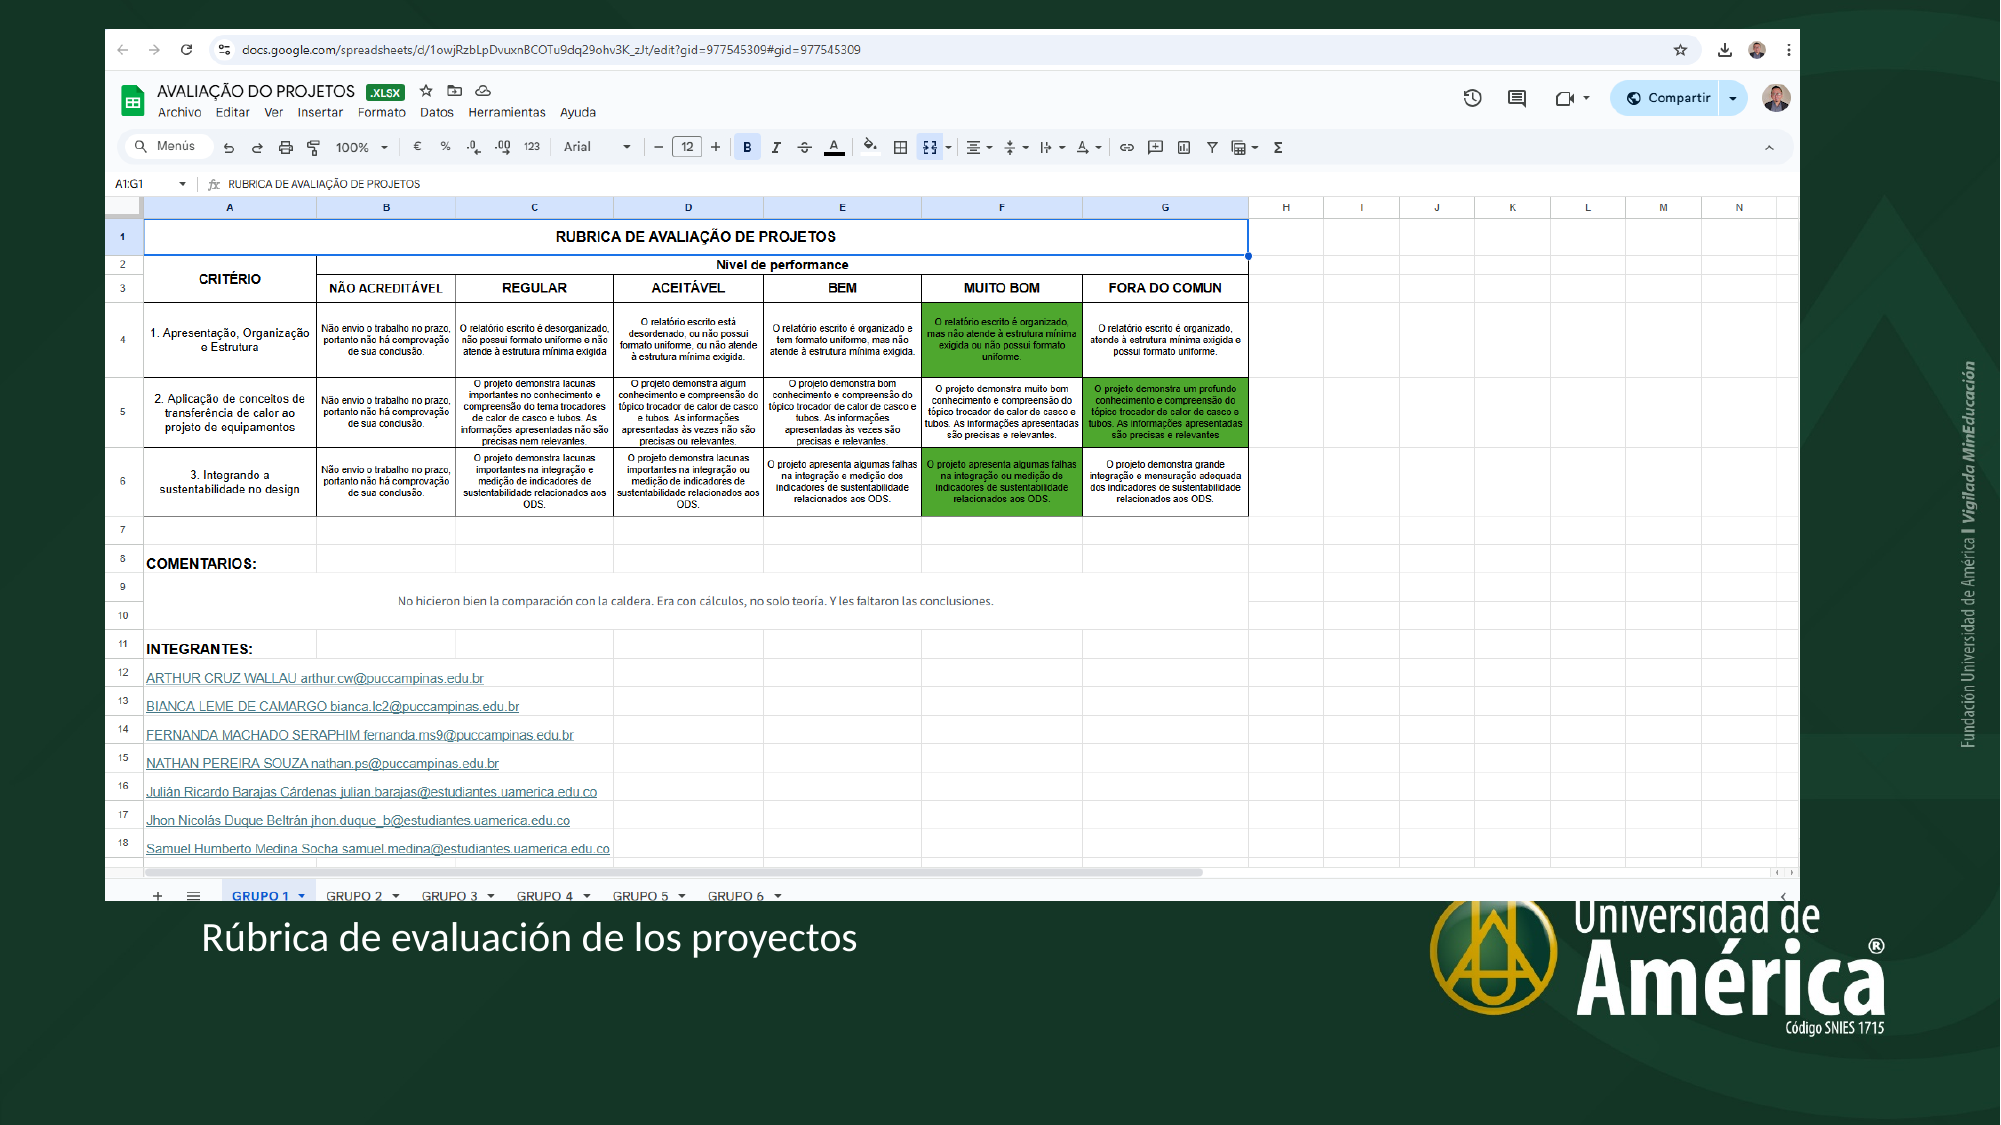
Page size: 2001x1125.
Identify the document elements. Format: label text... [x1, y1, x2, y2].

text_box Rúbrica de evaluación de los proyectos [186, 902, 1045, 968]
picture [0, 0, 2000, 1125]
